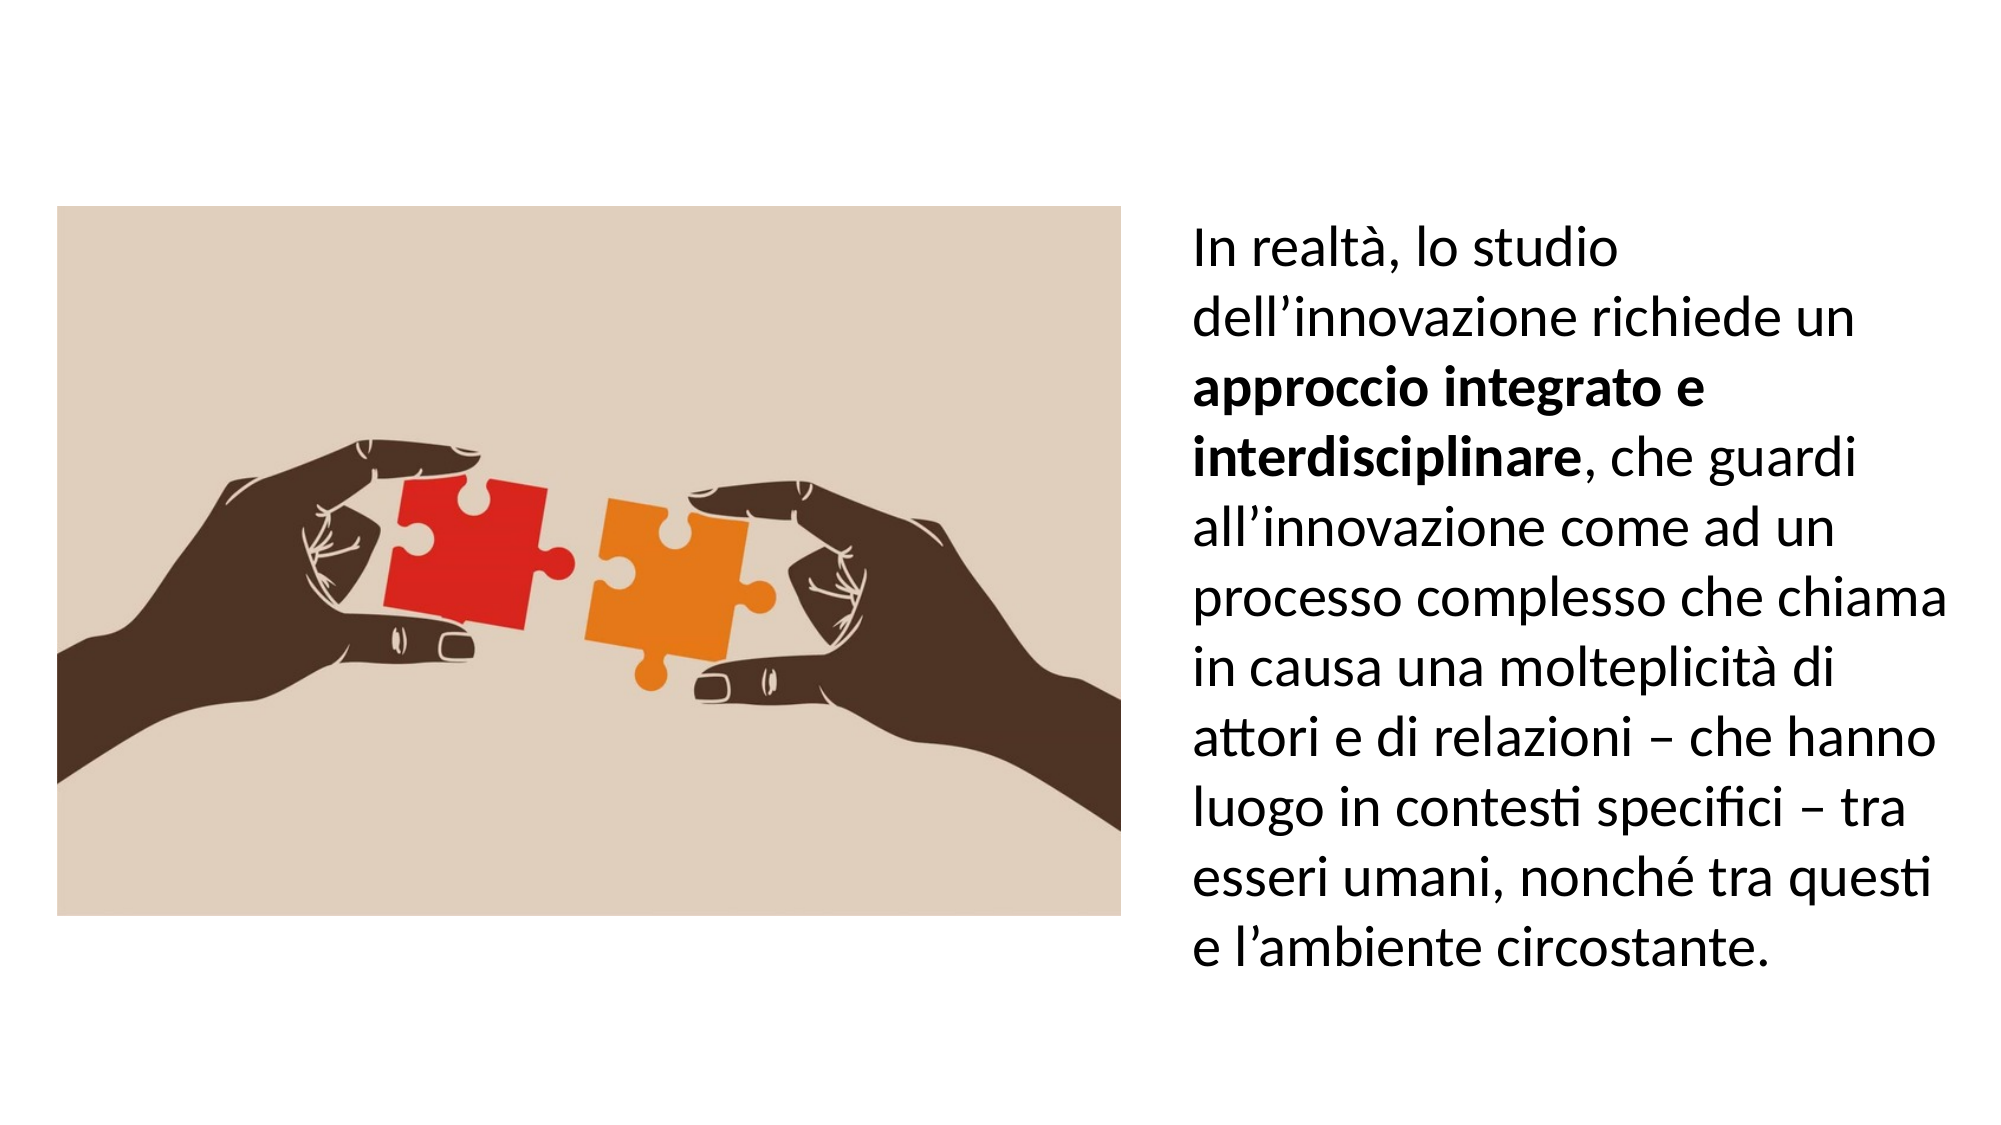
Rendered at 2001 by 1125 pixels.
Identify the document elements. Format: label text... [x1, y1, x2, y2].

picture [57, 206, 1121, 916]
text_box In realtà, lo studio dell’innovazione richiede un approccio integrato e interdisciplinare, che guardi all’innovazione come ad un processo complesso che chiama in causa una molteplicità di attori e di relazioni – che hanno luogo in contesti specifici – tra esseri umani, nonché tra questi e l’ambiente circostante. [1178, 200, 1985, 985]
